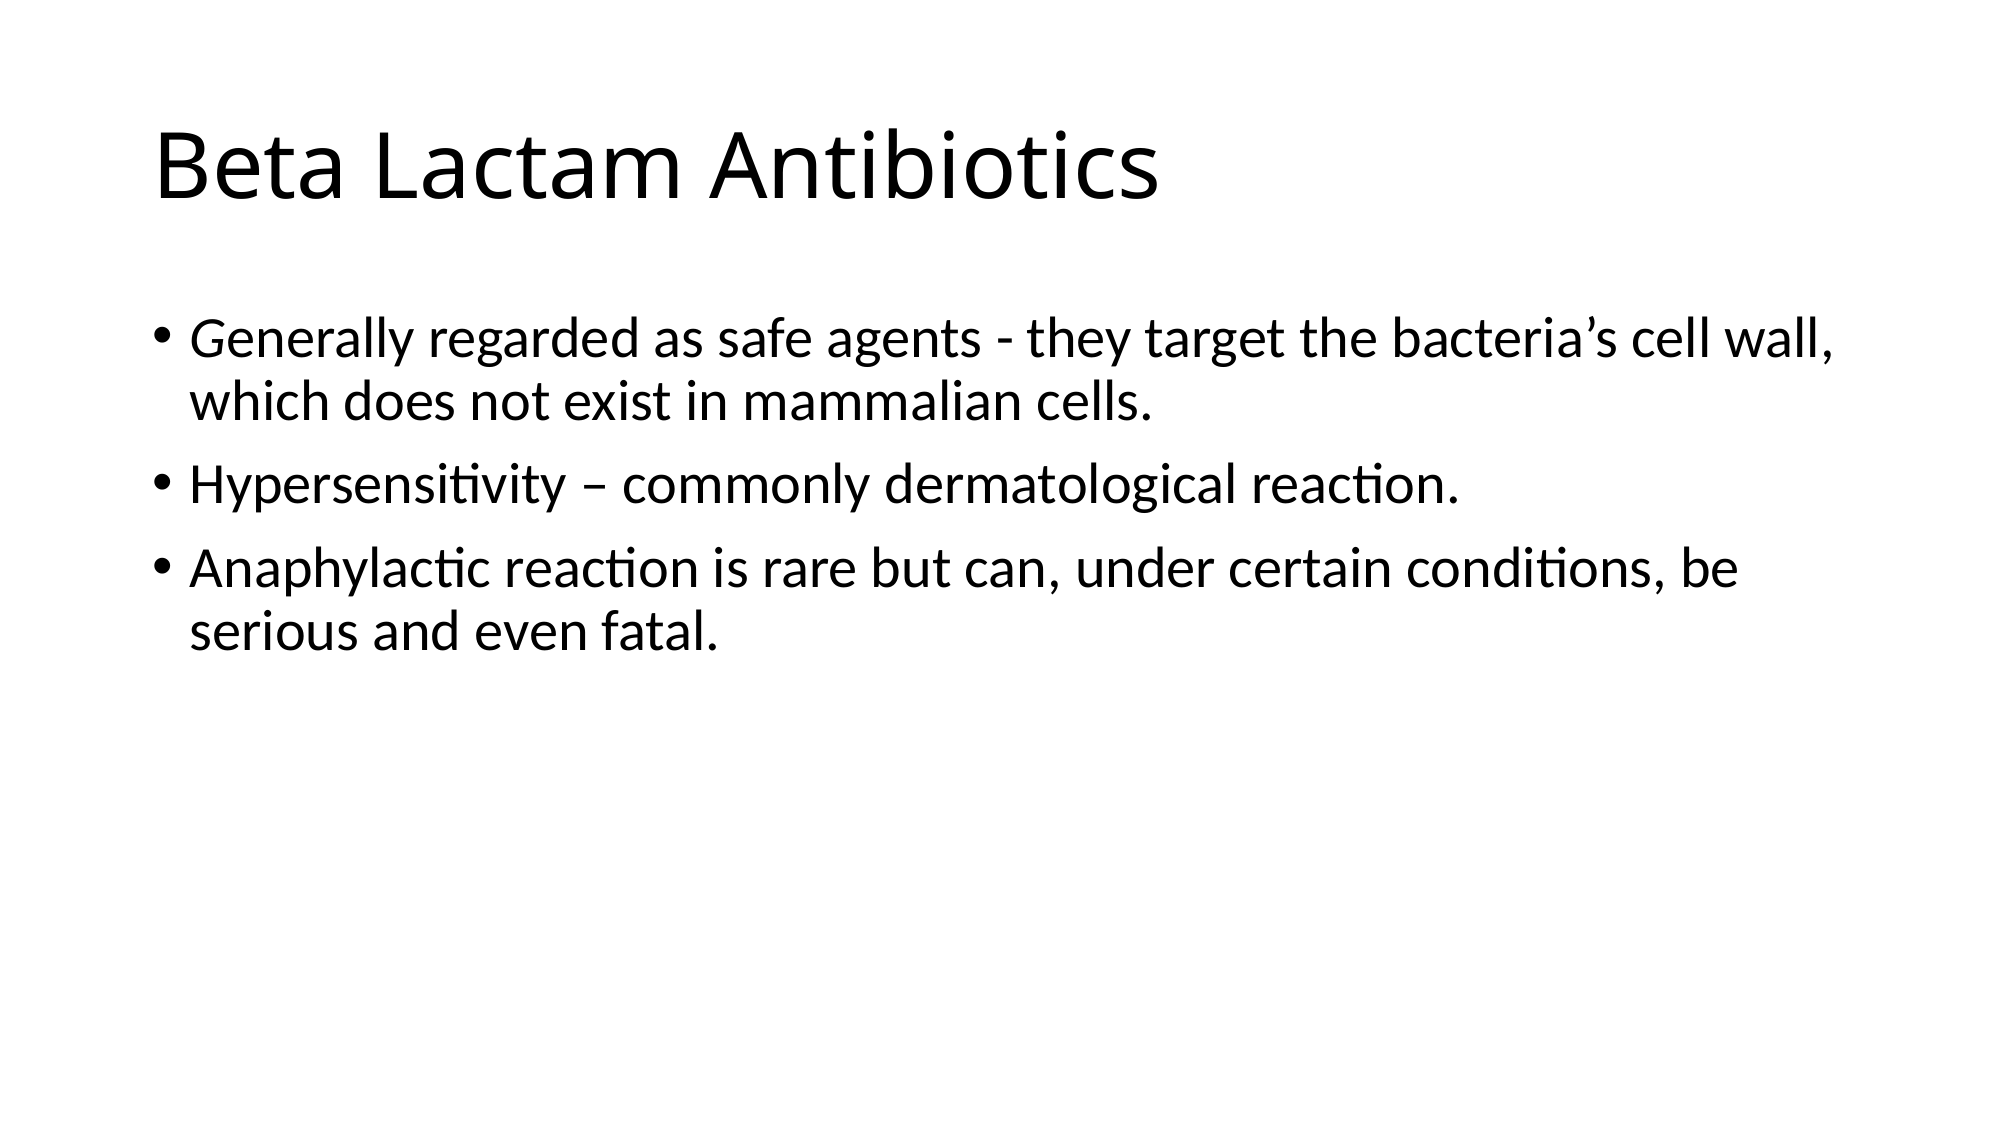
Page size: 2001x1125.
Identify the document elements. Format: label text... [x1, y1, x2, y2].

list Generally regarded as safe agents - they target the bacteria’s cell wall, which does not exist in mammalian cells. Hypersensitivity – commonly dermatological reaction. Anaphylactic reaction is rare but can, under certain conditions, be serious and even fatal. [137, 299, 1863, 1014]
title Beta Lactam Antibiotics [137, 59, 1863, 278]
